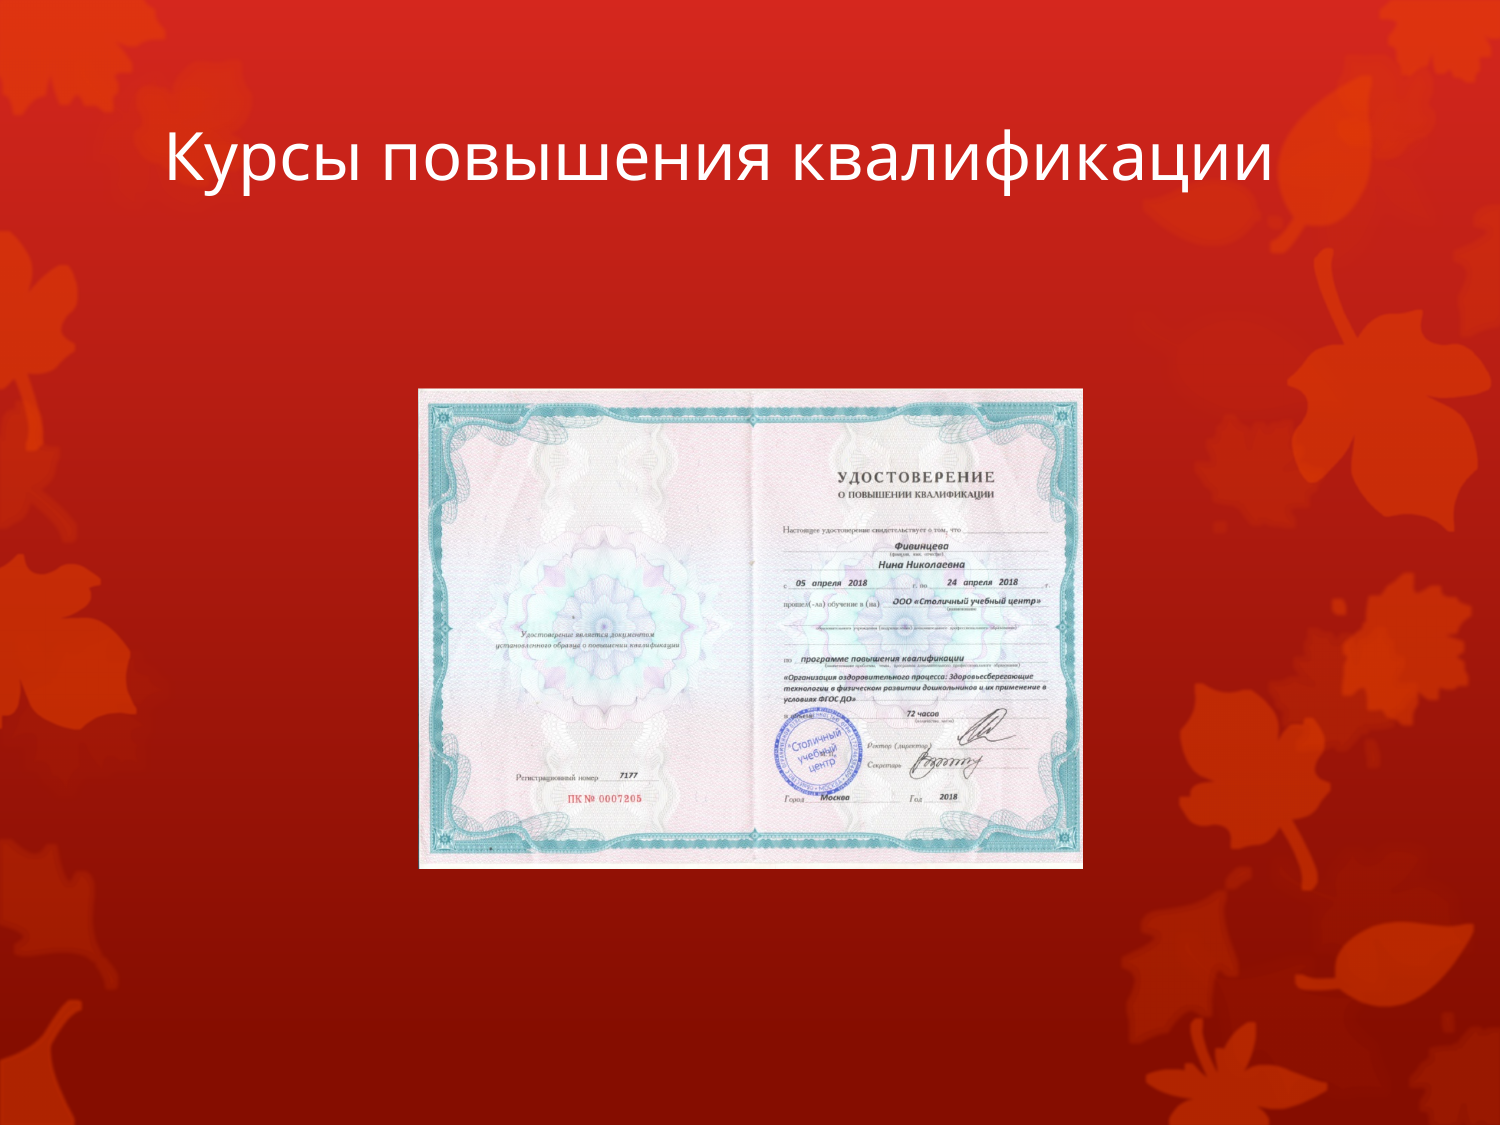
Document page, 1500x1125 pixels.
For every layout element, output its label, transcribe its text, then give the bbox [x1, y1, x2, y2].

title Курсы повышения квалификации [135, 78, 1305, 230]
picture [418, 389, 509, 869]
picture [991, 389, 1083, 869]
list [509, 295, 991, 962]
